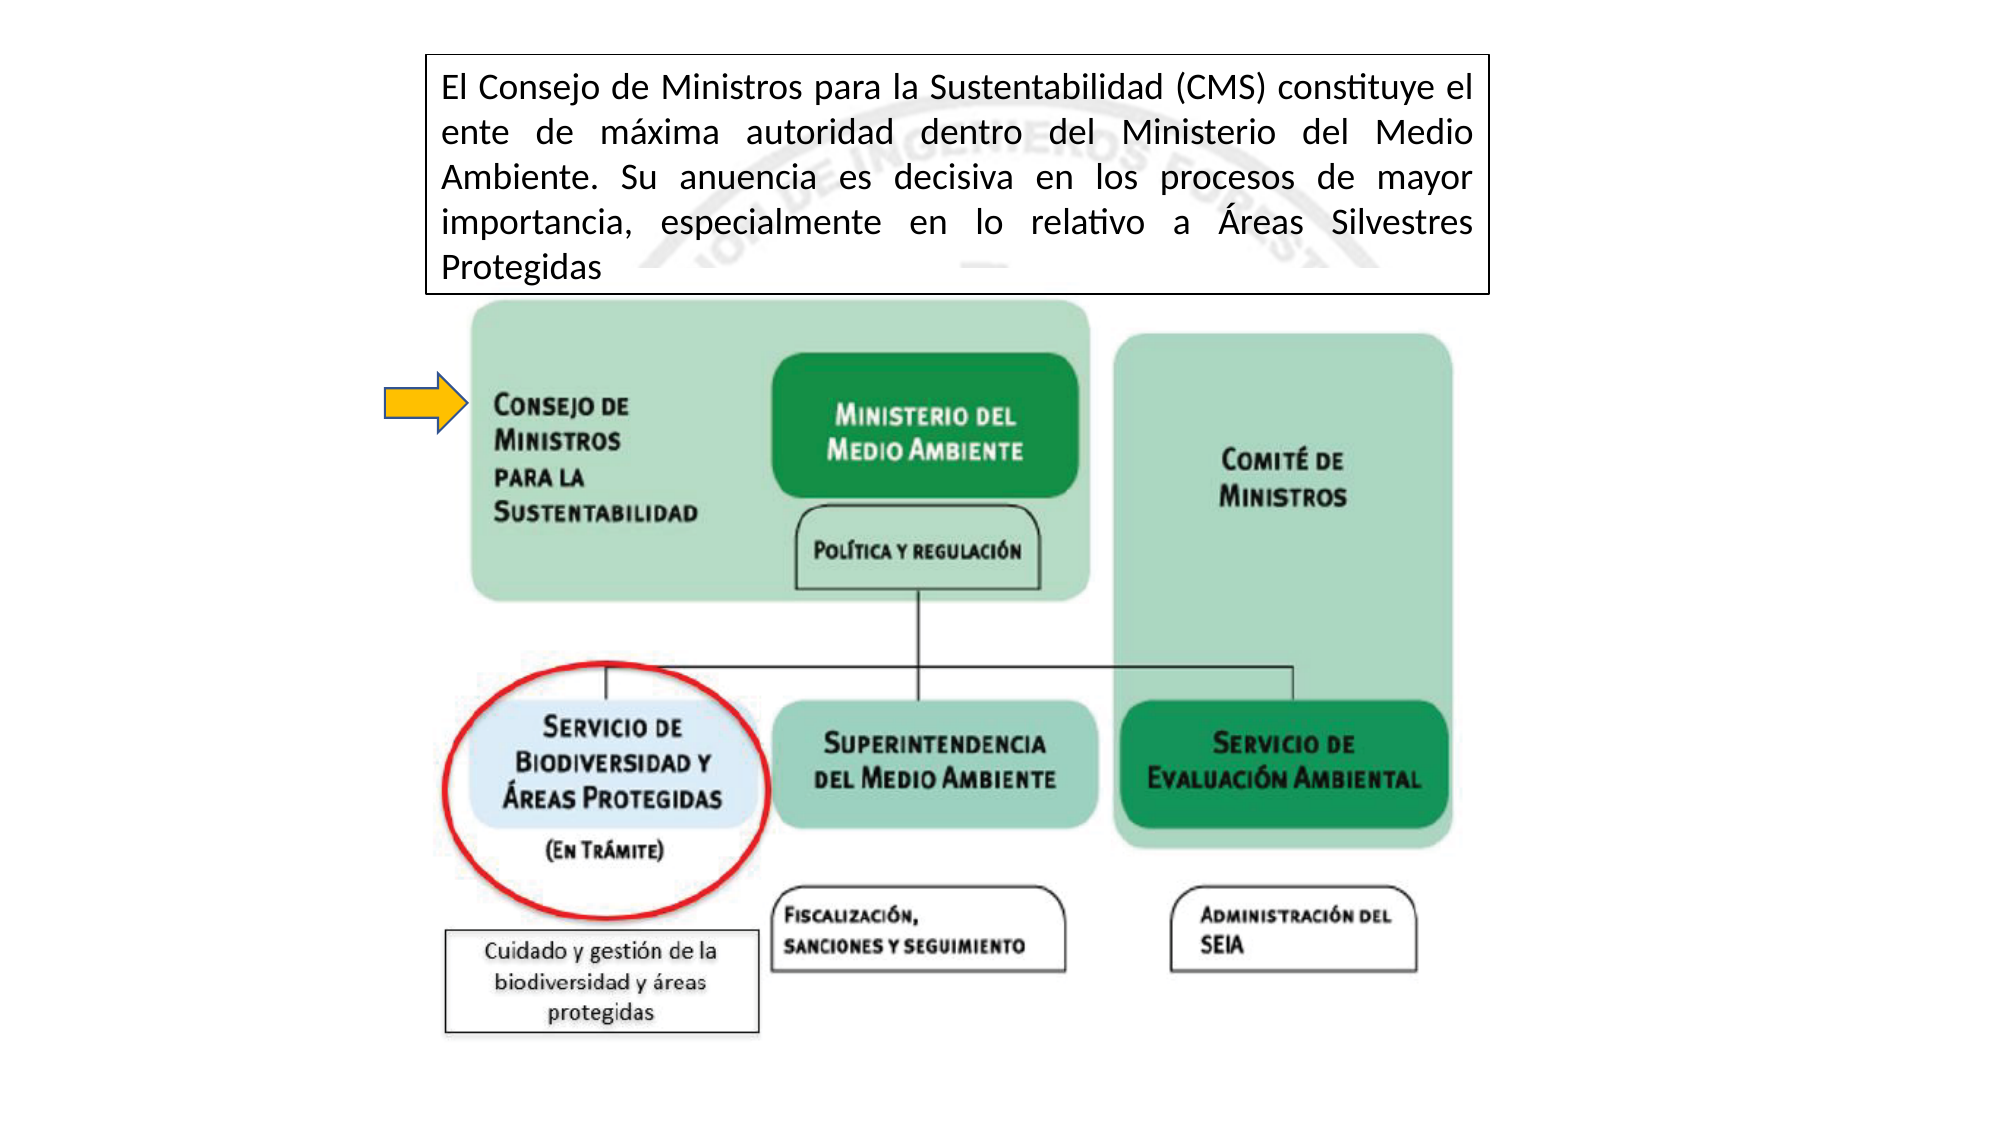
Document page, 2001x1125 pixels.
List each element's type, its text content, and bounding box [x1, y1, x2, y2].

picture [330, 60, 1669, 1065]
text_box El Consejo de Ministros para la Sustentabilidad (CMS) constituye el ente de máxima autoridad dentro del Ministerio del Medio Ambiente. Su anuencia es decisiva en los procesos de mayor importancia, especialmente en lo relativo a Áreas Silvestres Protegidas [426, 54, 1490, 60]
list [426, 268, 1506, 1063]
